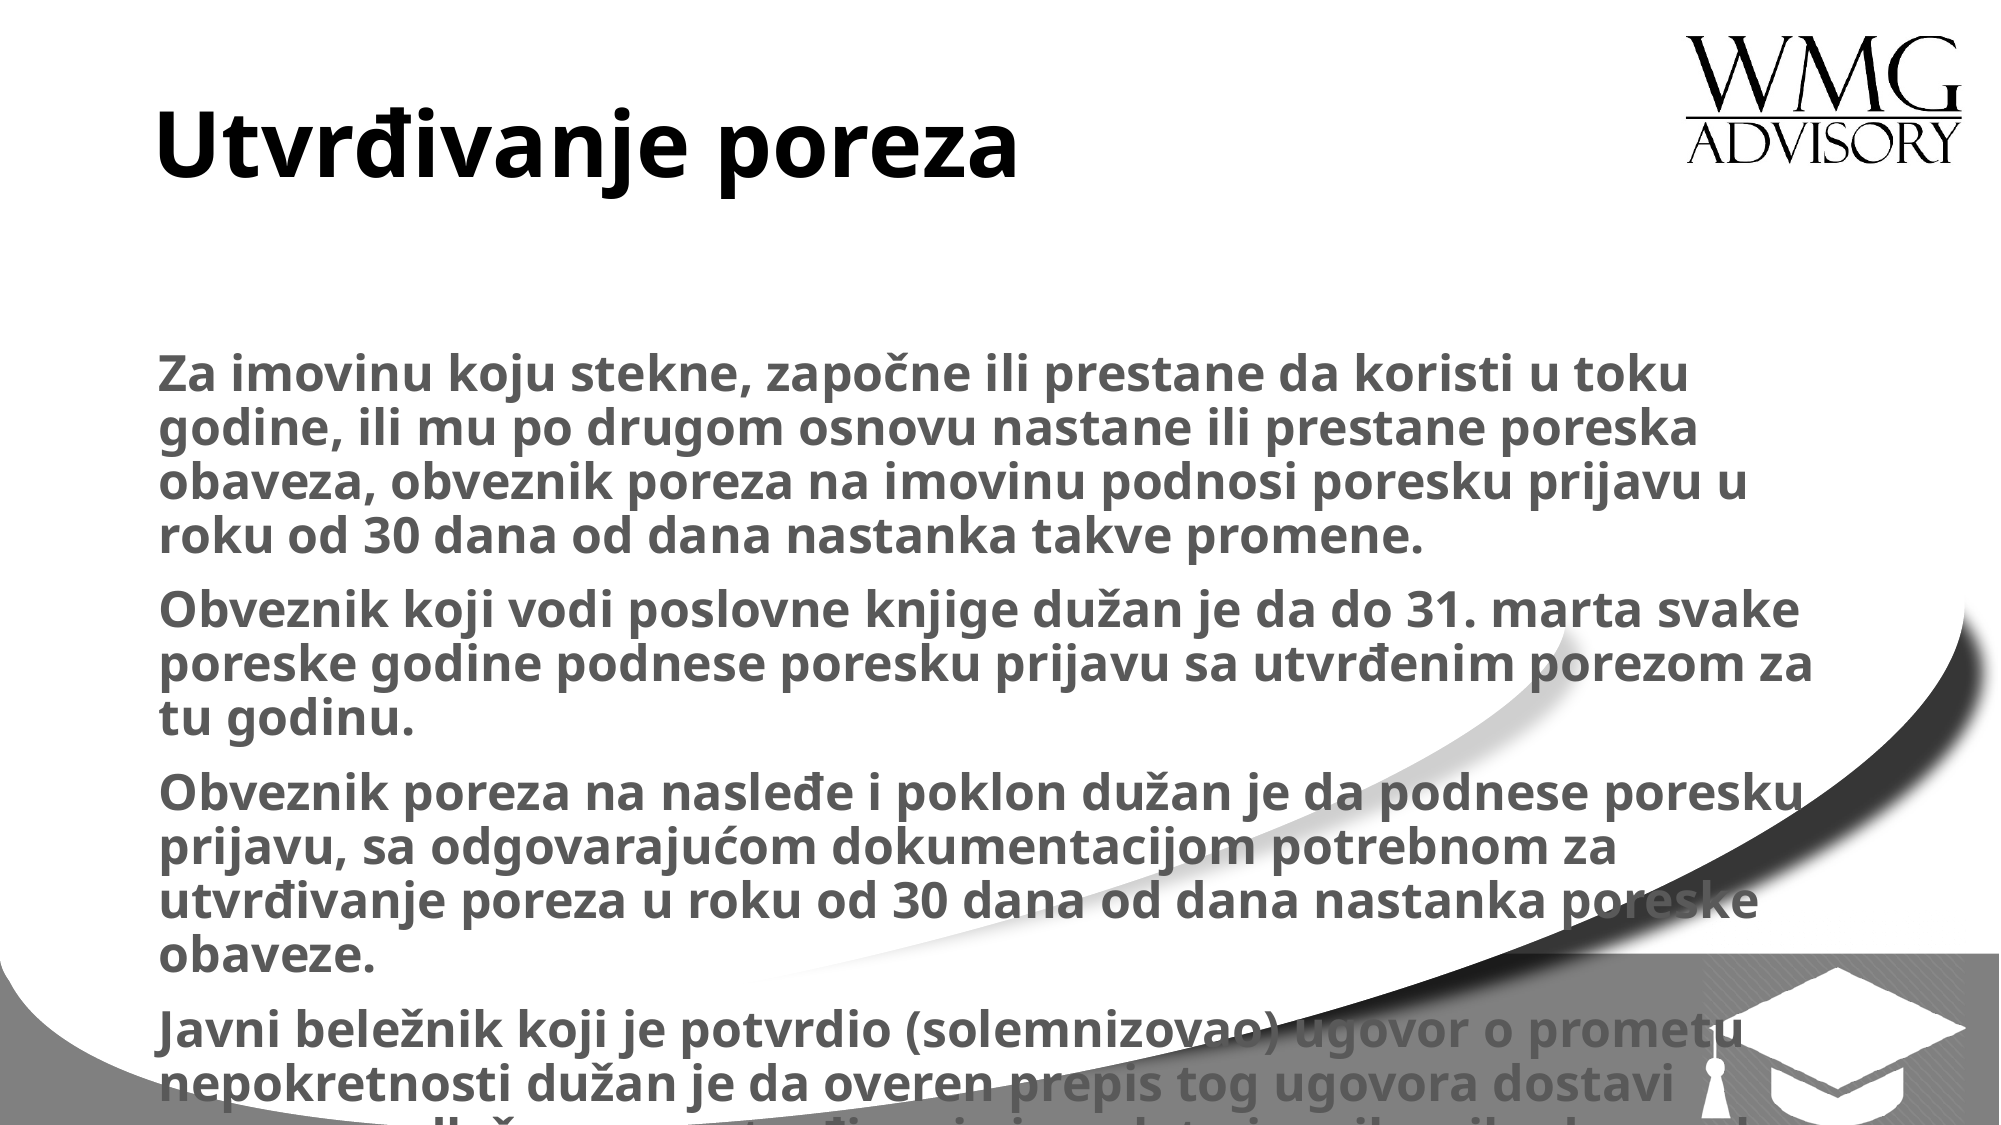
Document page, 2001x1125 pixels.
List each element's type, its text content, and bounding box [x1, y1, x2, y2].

list Za imovinu koju stekne, započne ili prestane da koristi u toku godine, ili mu po drugom osnovu nastane ili prestane poreska obaveza, obveznik poreza na imovinu podnosi poresku prijavu u roku od 30 dana od dana nastanka takve promene. Obveznik koji vodi poslovne knjige dužan je da do 31. marta svake poreske godine podnese poresku prijavu sa utvrđenim porezom za tu godinu. Obveznik poreza na nasleđe i poklon dužan je da podnese poresku prijavu, sa odgovarajućom dokumentacijom potrebnom za utvrđivanje poreza u roku od 30 dana od dana nastanka poreske obaveze. Javni beležnik koji je potvrdio (solemnizovao) ugovor o prometu nepokretnosti dužan je da overen prepis tog ugovora dostavi organu nadležnom za utvrđivanje i naplatu javnih prihoda, u roku od deset dana od dana zaključenja ugovora. [143, 340, 1869, 997]
title Utvrđivanje poreza [137, 91, 1863, 309]
picture [1681, 36, 1966, 166]
